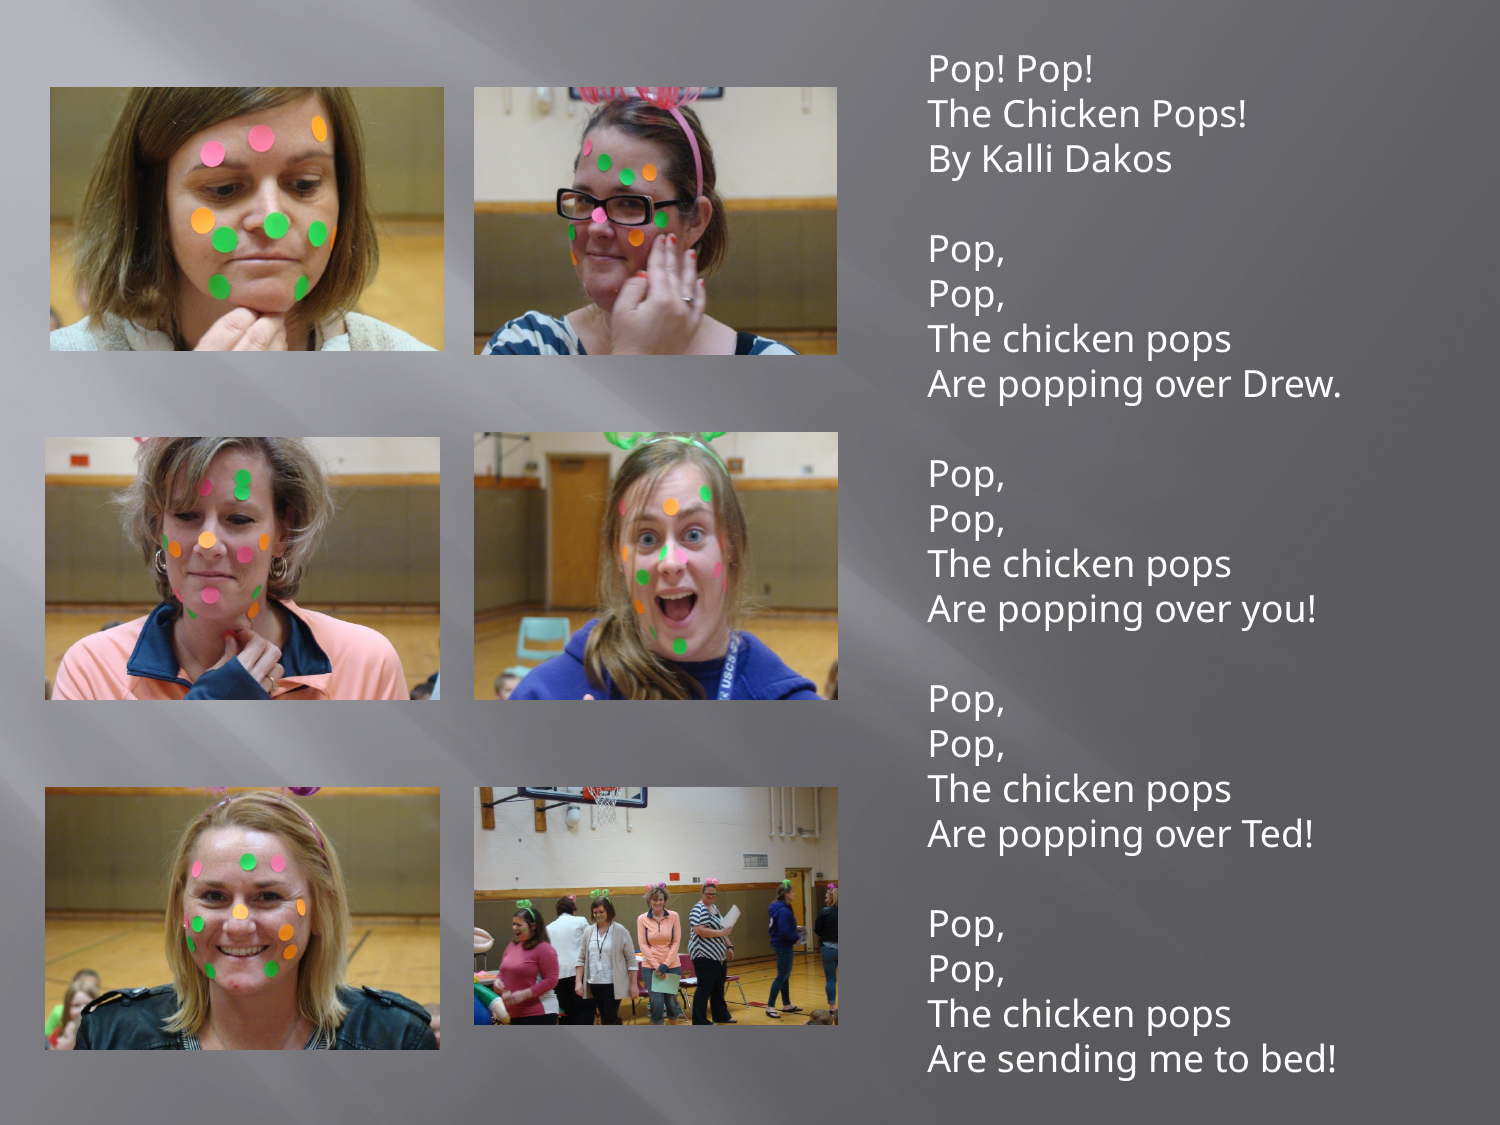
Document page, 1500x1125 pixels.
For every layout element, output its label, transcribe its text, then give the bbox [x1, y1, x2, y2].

picture [49, 87, 444, 351]
picture [45, 787, 440, 1051]
picture [474, 787, 838, 1026]
text_box Pop! Pop! The Chicken Pops! By Kalli Dakos Pop, Pop, The chicken pops Are popping over Drew. Pop, Pop, The chicken pops Are popping over you! Pop, Pop, The chicken pops Are popping over Ted! Pop, Pop, The chicken pops Are sending me to bed! [912, 37, 1425, 1125]
picture [474, 87, 838, 355]
picture [474, 432, 838, 701]
picture [45, 437, 440, 701]
